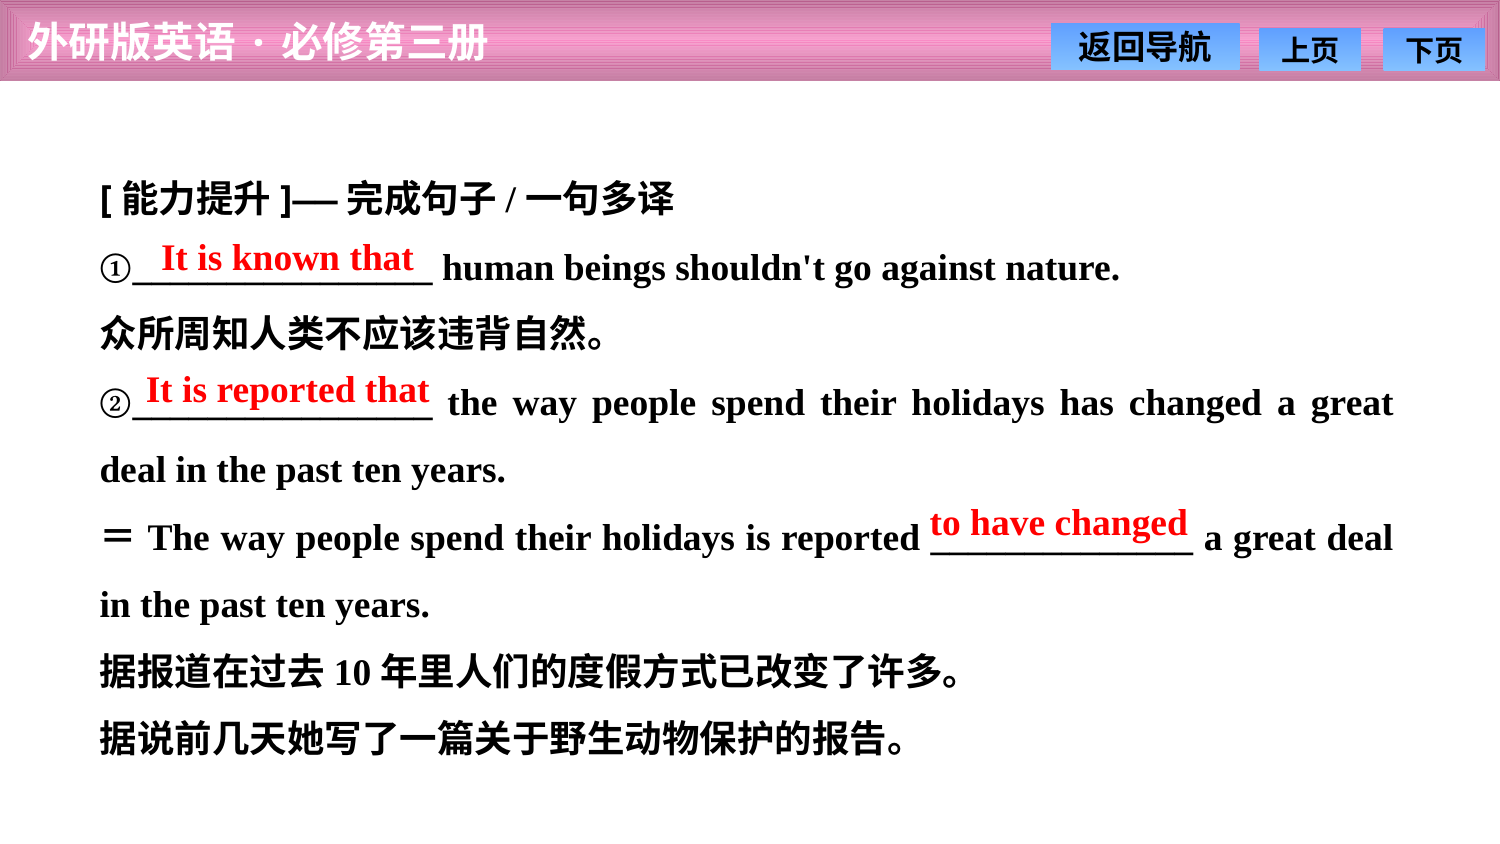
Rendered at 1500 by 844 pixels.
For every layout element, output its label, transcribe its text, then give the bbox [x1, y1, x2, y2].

list [能力提升]——完成句子/一句多译 ①________________ human beings shouldn't go against nature. 众所周知人类不应该违背自然。 ②________________ the way people spend their holidays has changed a great deal in the past ten years. ＝The way people spend their holidays is reported ______________ a great deal in the past ten years. 据报道在过去10年里人们的度假方式已改变了许多。 据说前几天她写了一篇关于野生动物保护的报告。 [88, 147, 1406, 772]
text_box to have changed [918, 492, 1200, 549]
text_box It is reported that [134, 359, 488, 416]
text_box It is known that [149, 227, 472, 284]
